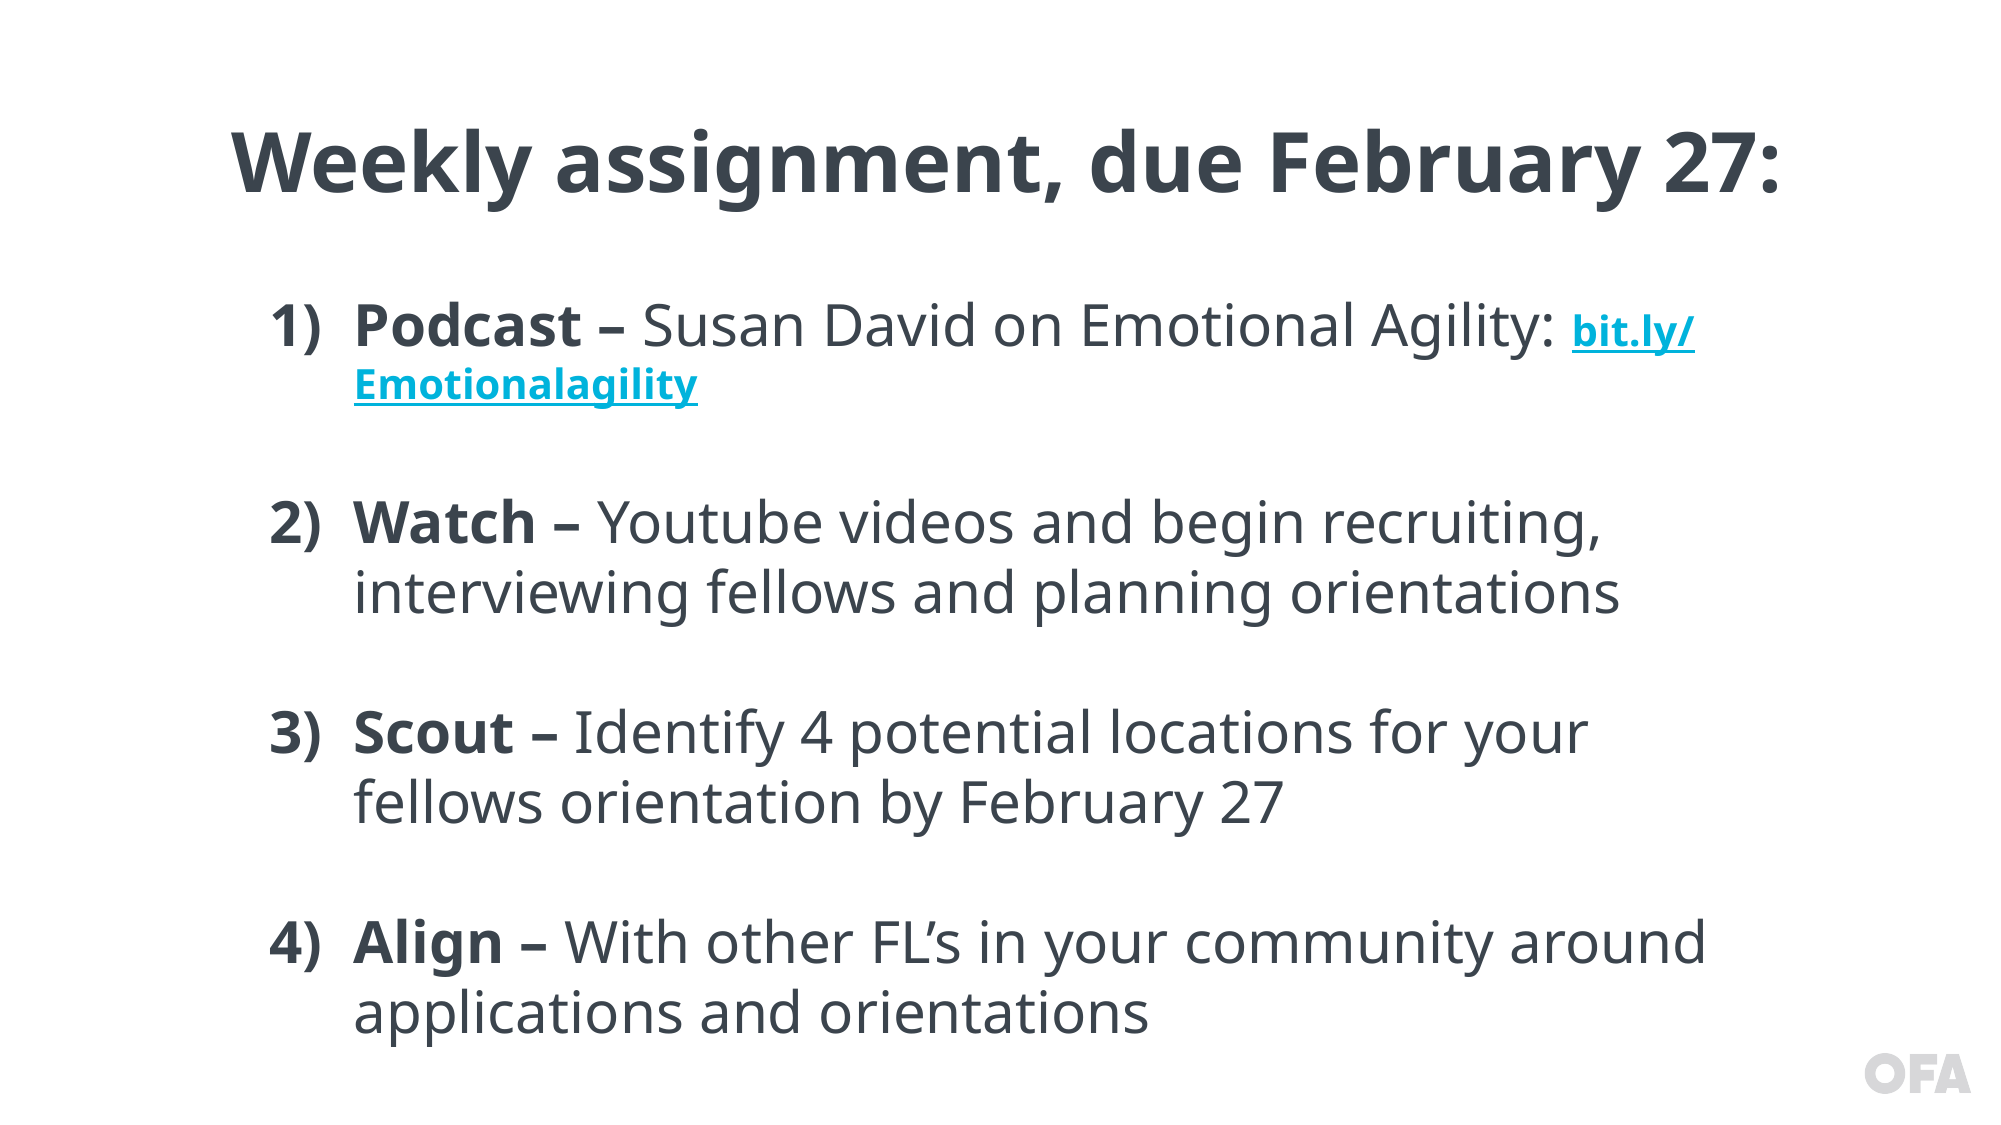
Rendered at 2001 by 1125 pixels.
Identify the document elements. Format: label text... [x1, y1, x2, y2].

picture [1863, 1052, 1972, 1095]
text_box Podcast – Susan David on Emotional Agility: bit.ly/Emotionalagility Watch – Youtube videos and begin recruiting, interviewing fellows and planning orientations Scout – Identify 4 potential locations for your fellows orientation by February 27 Align – With other FL’s in your community around applications and orientations [262, 215, 1753, 1125]
text_box Weekly assignment, due February 27: [15, 103, 2000, 214]
